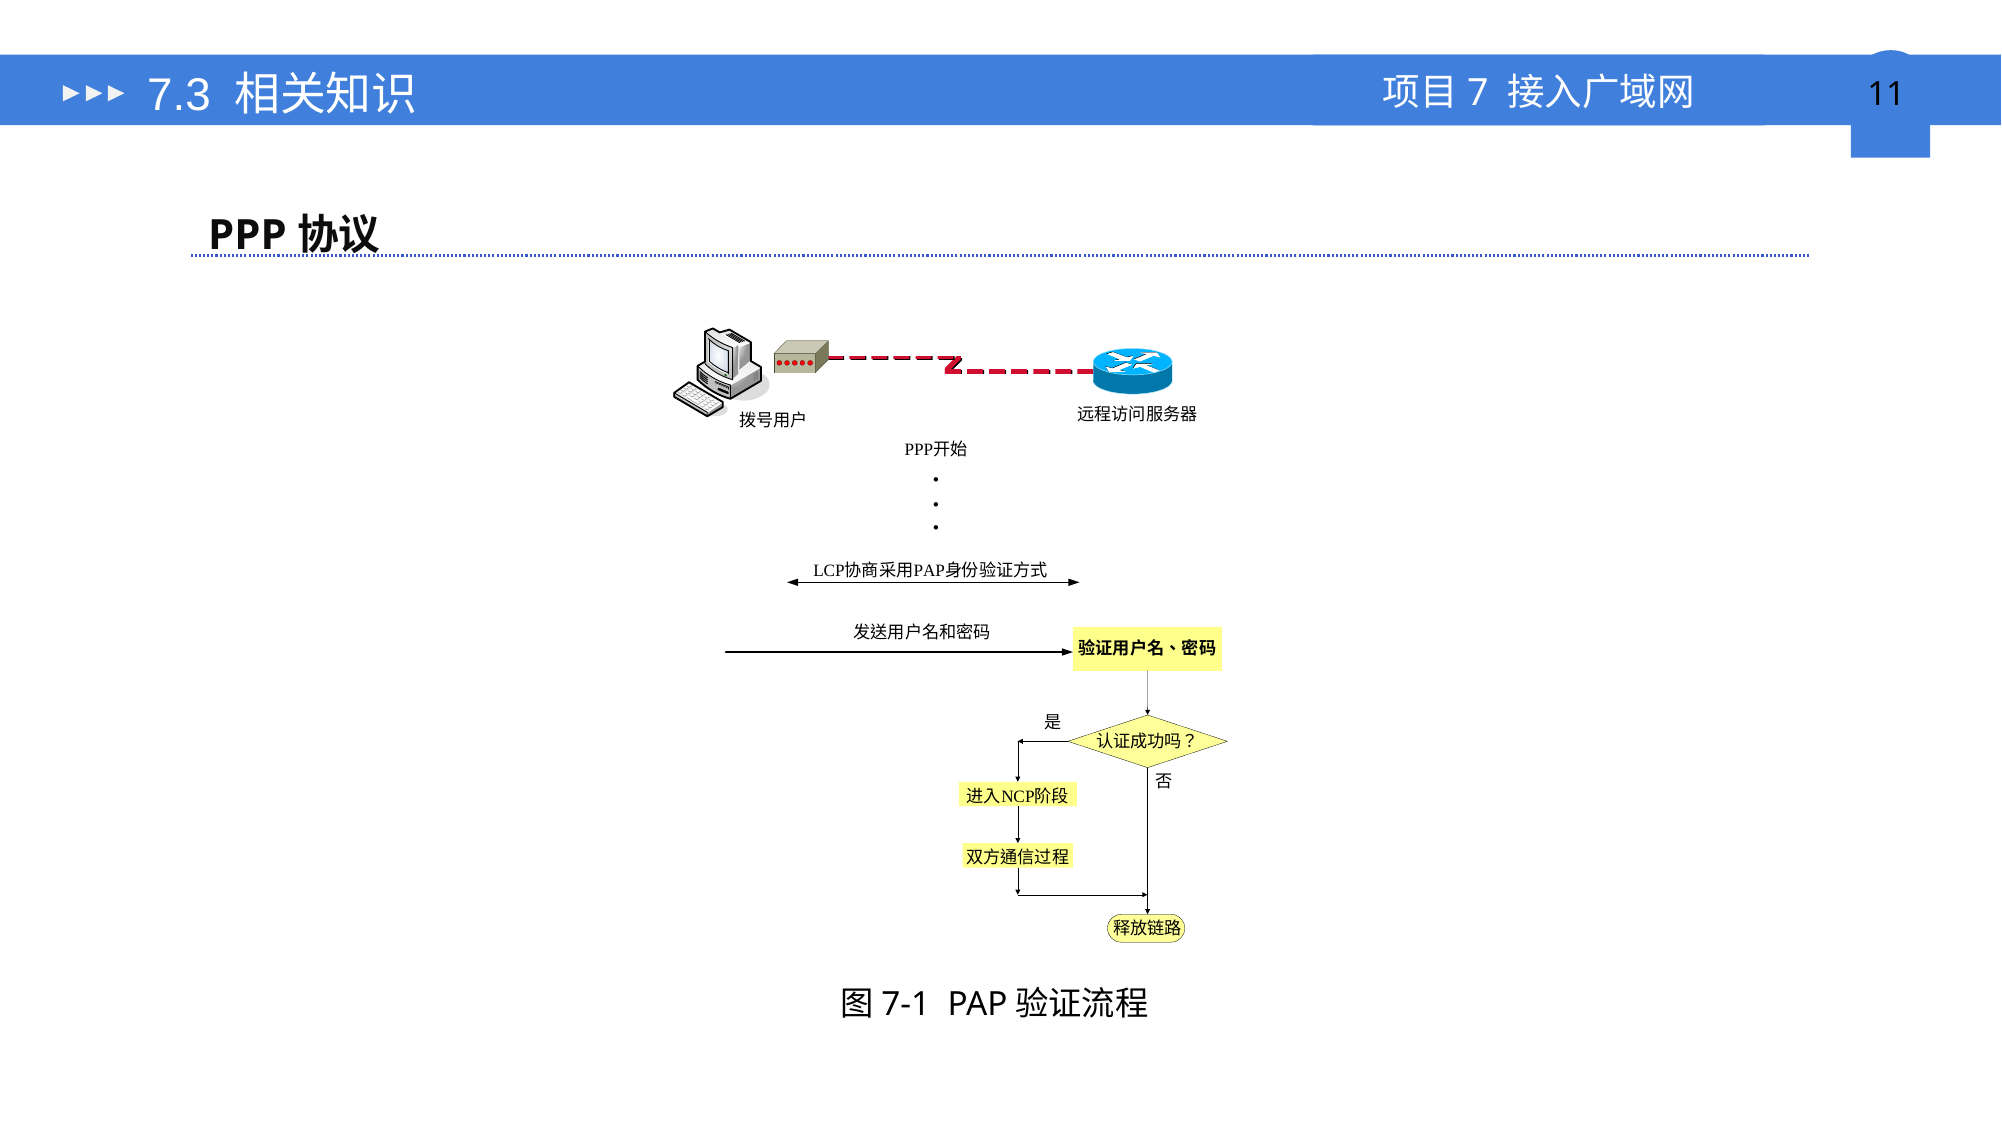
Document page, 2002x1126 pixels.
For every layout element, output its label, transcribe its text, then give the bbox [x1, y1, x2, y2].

title 7.3 相关知识 [127, 59, 1207, 126]
list PPP协议 [138, 161, 1901, 238]
text_box 图7-1 PAP验证流程 [825, 975, 1438, 1030]
picture [668, 324, 1236, 945]
